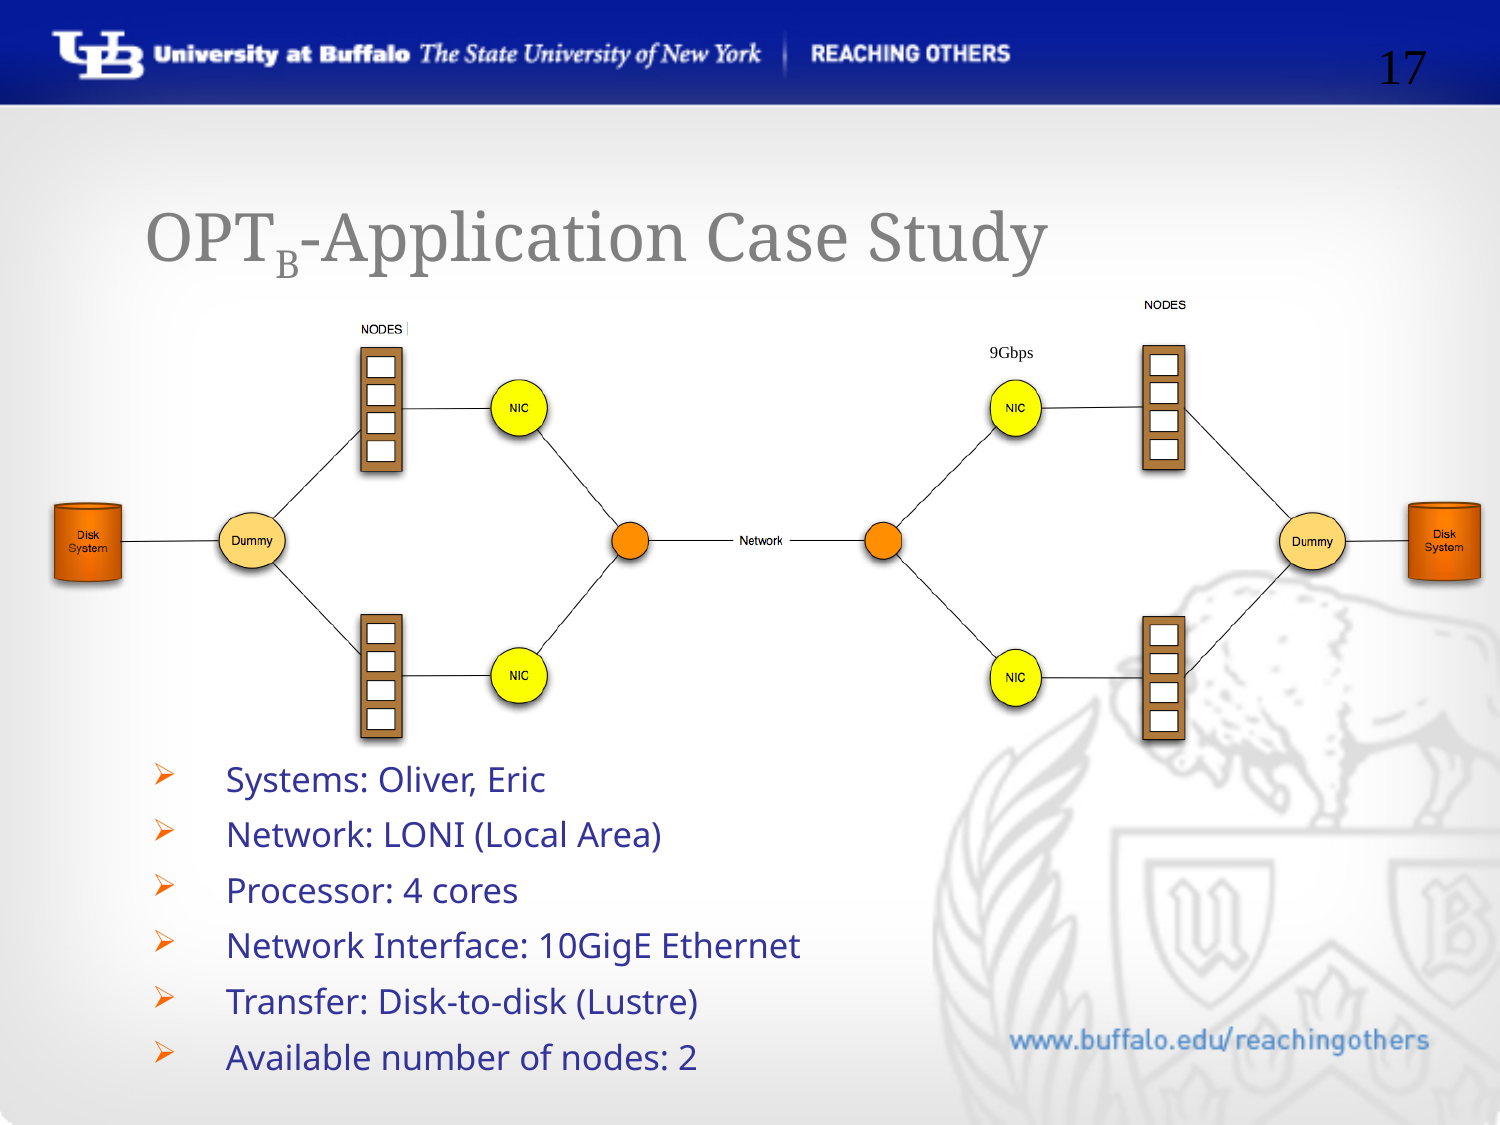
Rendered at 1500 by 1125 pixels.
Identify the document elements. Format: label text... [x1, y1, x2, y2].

picture [0, 0, 1500, 1125]
slide_number 17 [1362, 27, 1466, 87]
title OPTB-Application Case Study [112, 187, 1388, 285]
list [34, 287, 1500, 763]
text_box Systems: Oliver, Eric Network: LONI (Local Area) Processor: 4 cores Network Interface: 10GigE Ethernet Transfer: Disk-to-disk (Lustre) Available number of nodes: 2 [137, 771, 1299, 1088]
